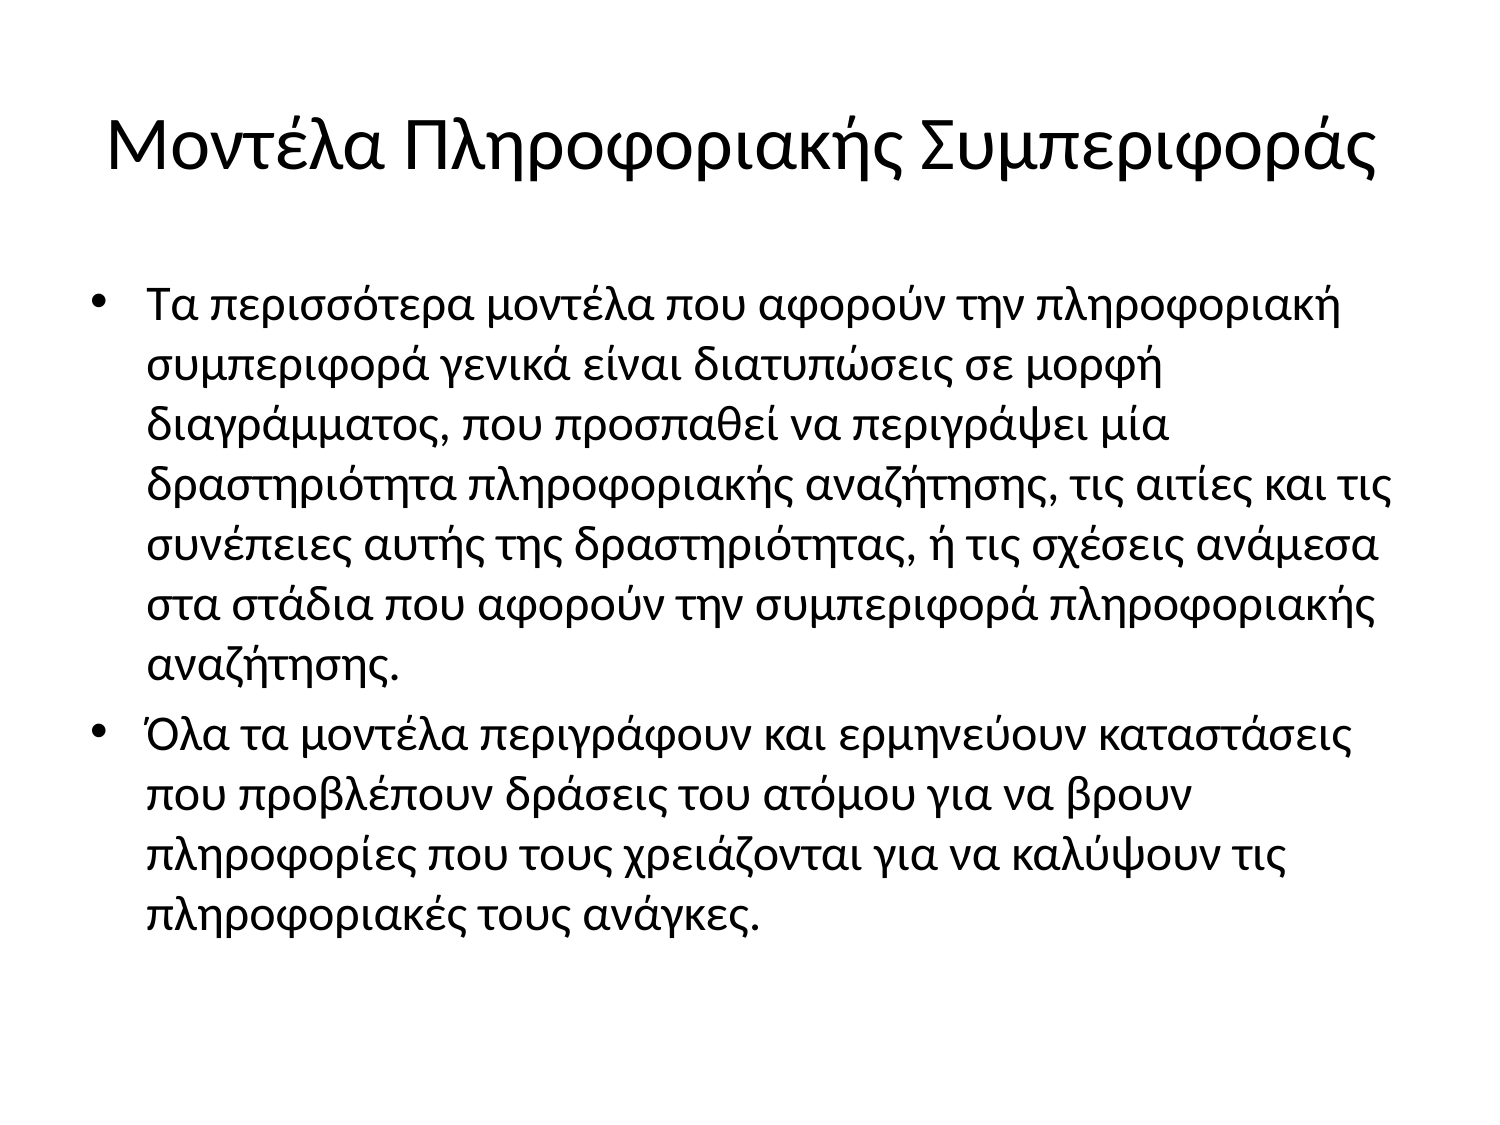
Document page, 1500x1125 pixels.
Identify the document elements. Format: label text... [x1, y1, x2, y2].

title Μοντέλα Πληροφοριακής Συμπεριφοράς [75, 45, 1425, 233]
list Τα περισσότερα μοντέλα που αφορούν την πληροφοριακή συμπεριφορά γενικά είναι διατυπώσεις σε μορφή διαγράμματος, που προσπαθεί να περιγράψει μία δραστηριότητα πληροφοριακής αναζήτησης, τις αιτίες και τις συνέπειες αυτής της δραστηριότητας, ή τις σχέσεις ανάμεσα στα στάδια που αφορούν την συμπεριφορά πληροφοριακής αναζήτησης. Όλα τα μοντέλα περιγράφουν και ερμηνεύουν καταστάσεις που προβλέπουν δράσεις του ατόμου για να βρουν πληροφορίες που τους χρειάζονται για να καλύψουν τις πληροφοριακές τους ανάγκες. [75, 262, 1425, 1005]
